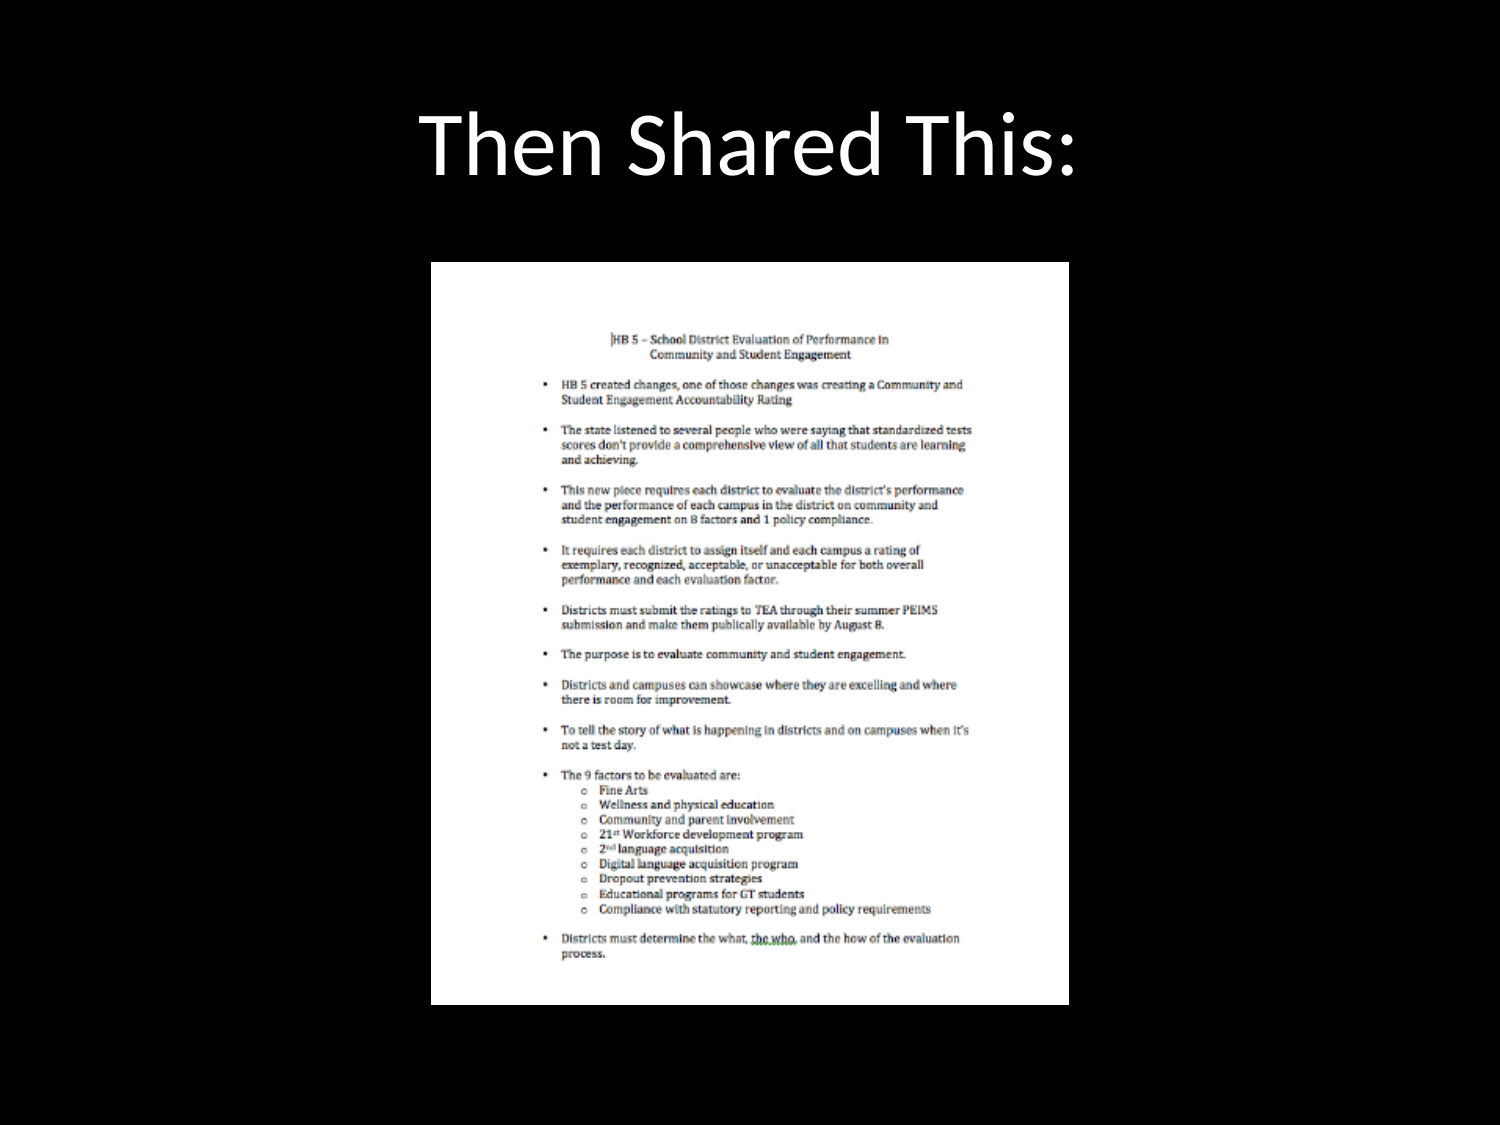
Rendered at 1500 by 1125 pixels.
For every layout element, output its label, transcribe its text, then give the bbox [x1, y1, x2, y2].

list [74, 262, 1426, 1006]
title Then Shared This: [75, 45, 1425, 233]
